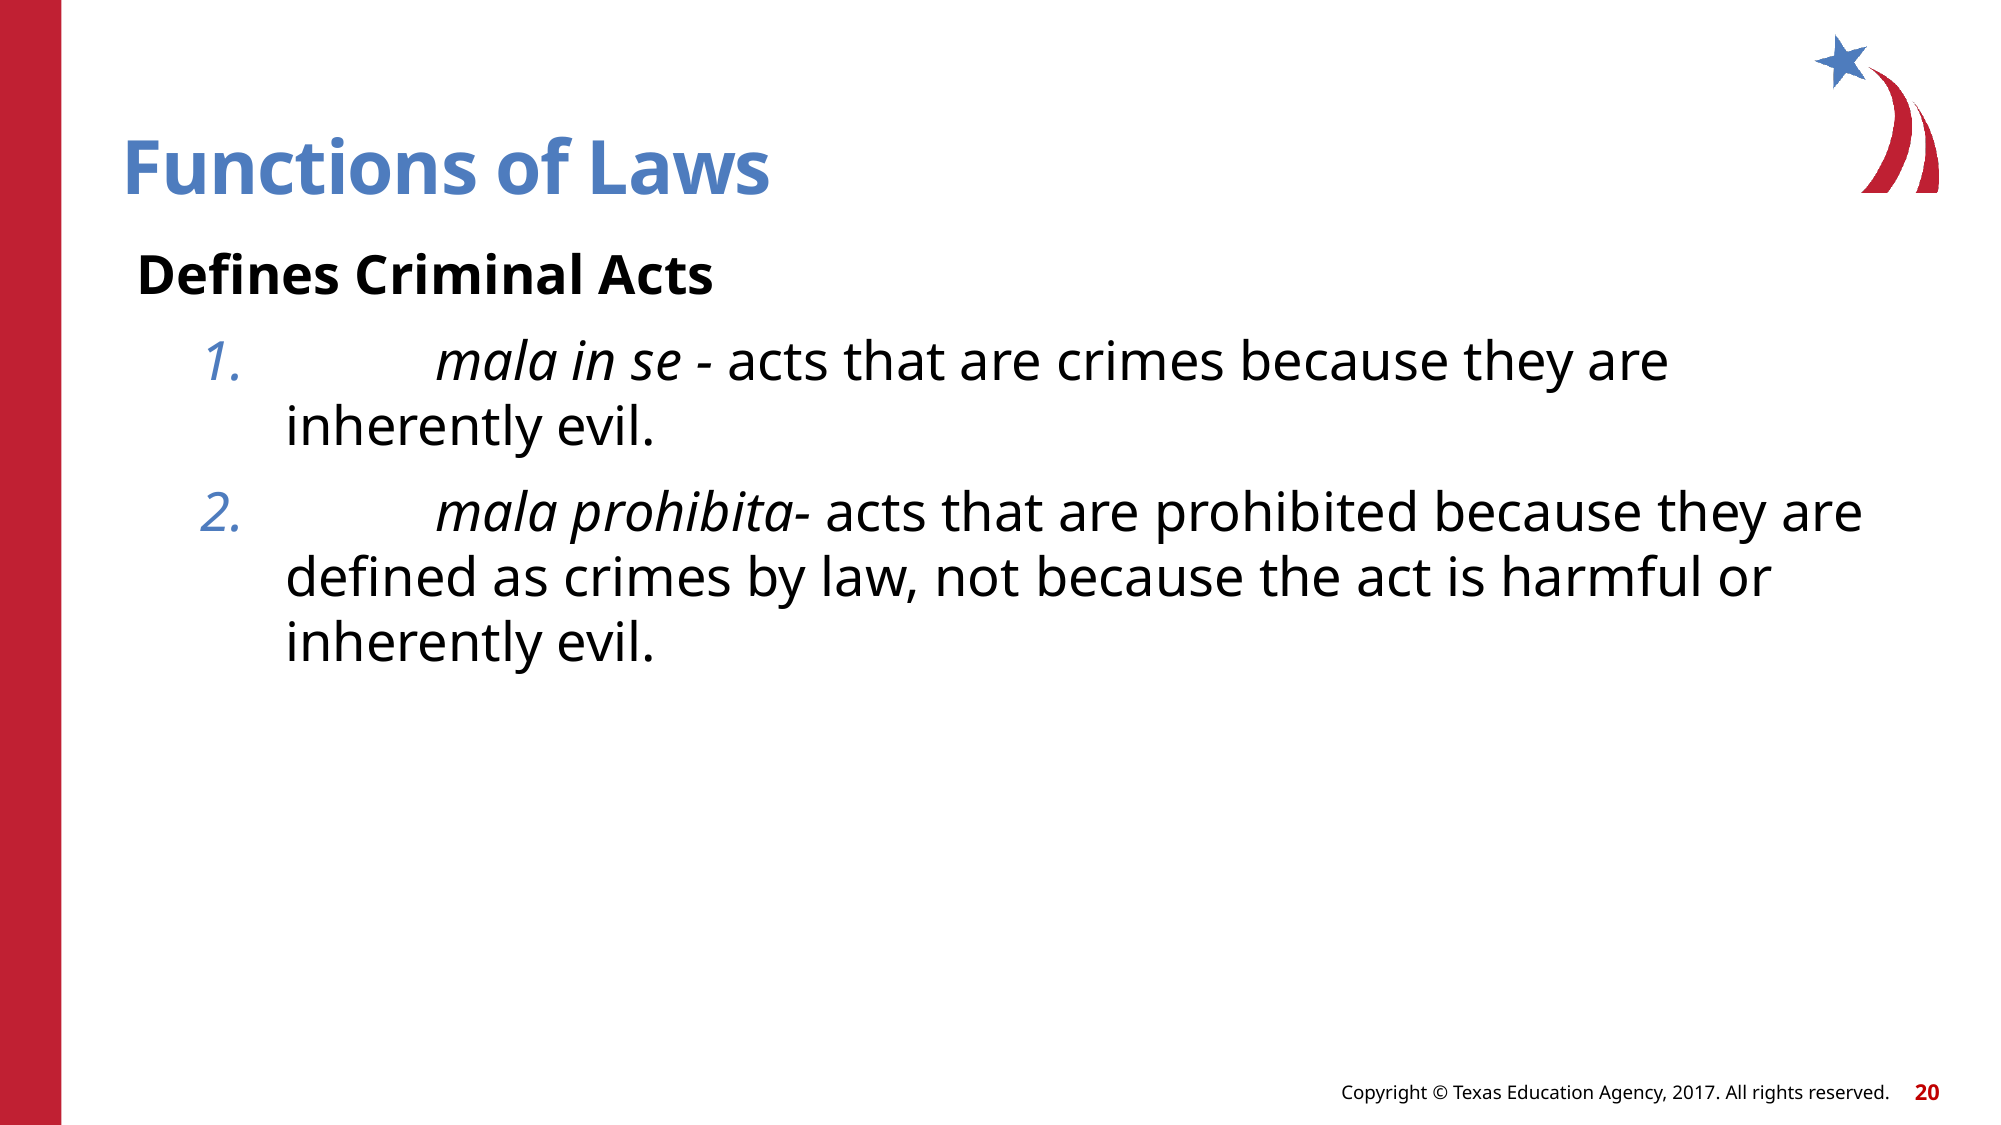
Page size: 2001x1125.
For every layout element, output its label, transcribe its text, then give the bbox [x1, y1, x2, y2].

picture [1814, 34, 1939, 193]
title Functions of Laws [121, 66, 1772, 211]
list Defines Criminal Acts mala in se - acts that are crimes because they are inherently evil. mala prohibita- acts that are prohibited because they are defined as crimes by law, not because the act is harmful or inherently evil. [121, 233, 1936, 1010]
